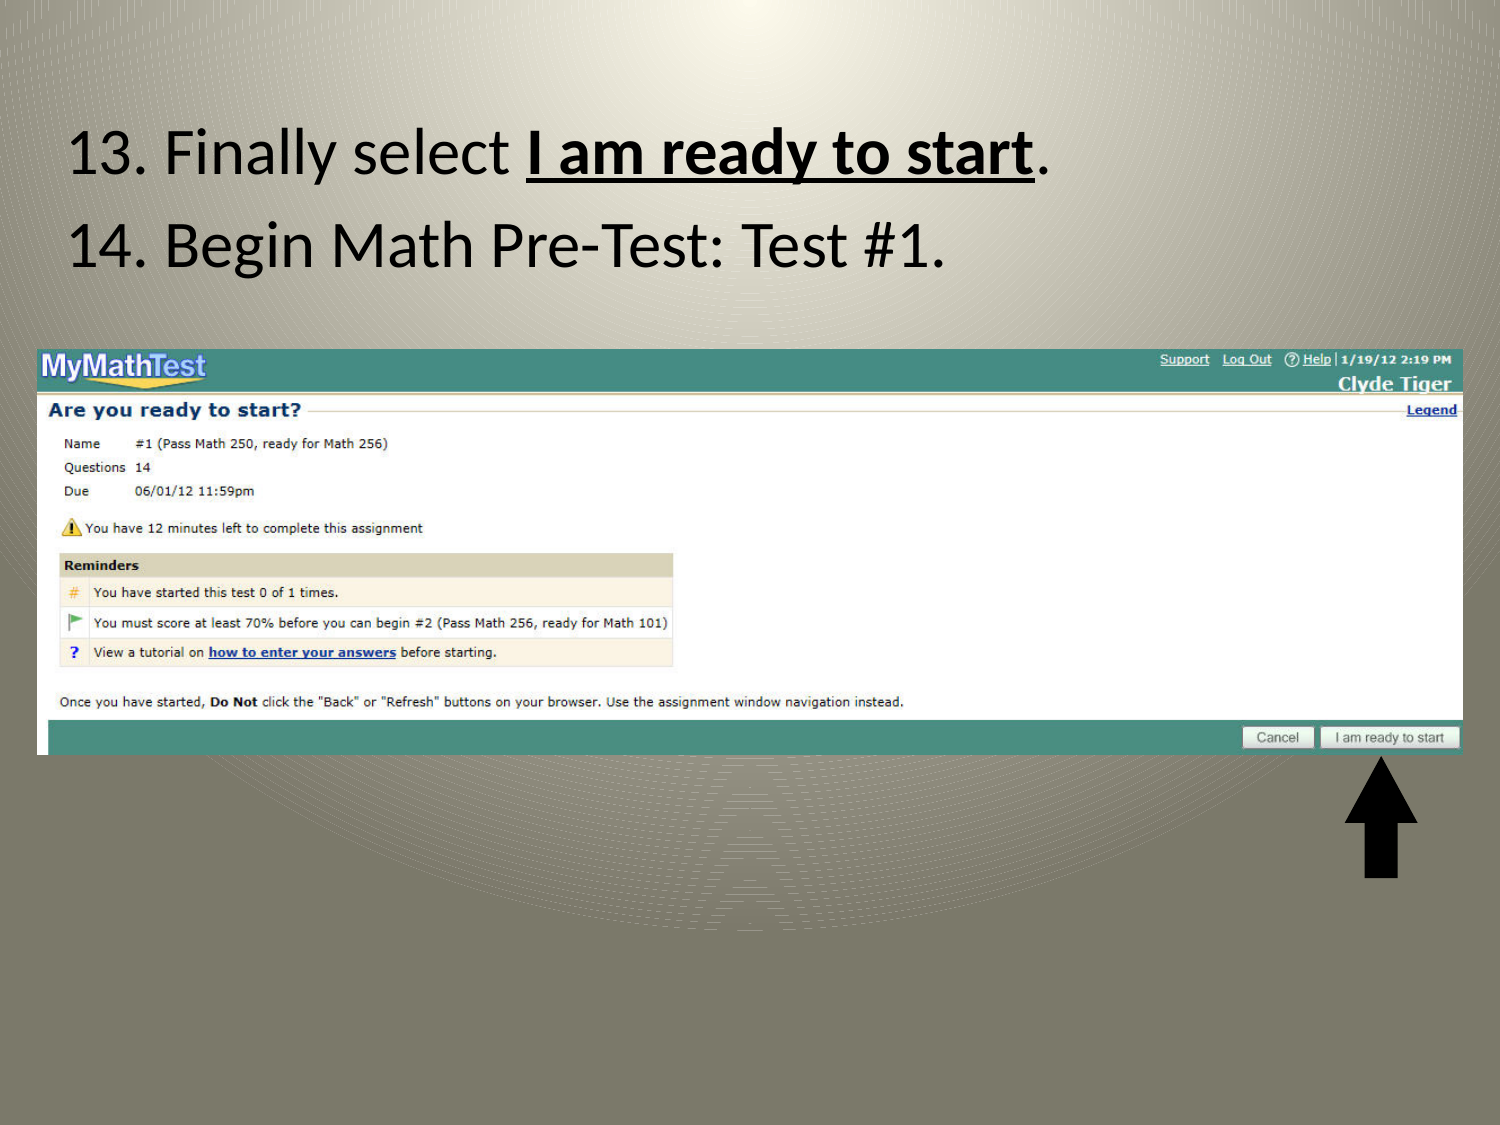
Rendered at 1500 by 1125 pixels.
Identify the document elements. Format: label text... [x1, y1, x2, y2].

text_box [1349, 765, 1413, 876]
list 13. Finally select I am ready to start. 14. Begin Math Pre-Test: Test #1. [49, 99, 1401, 313]
picture [37, 349, 1463, 756]
